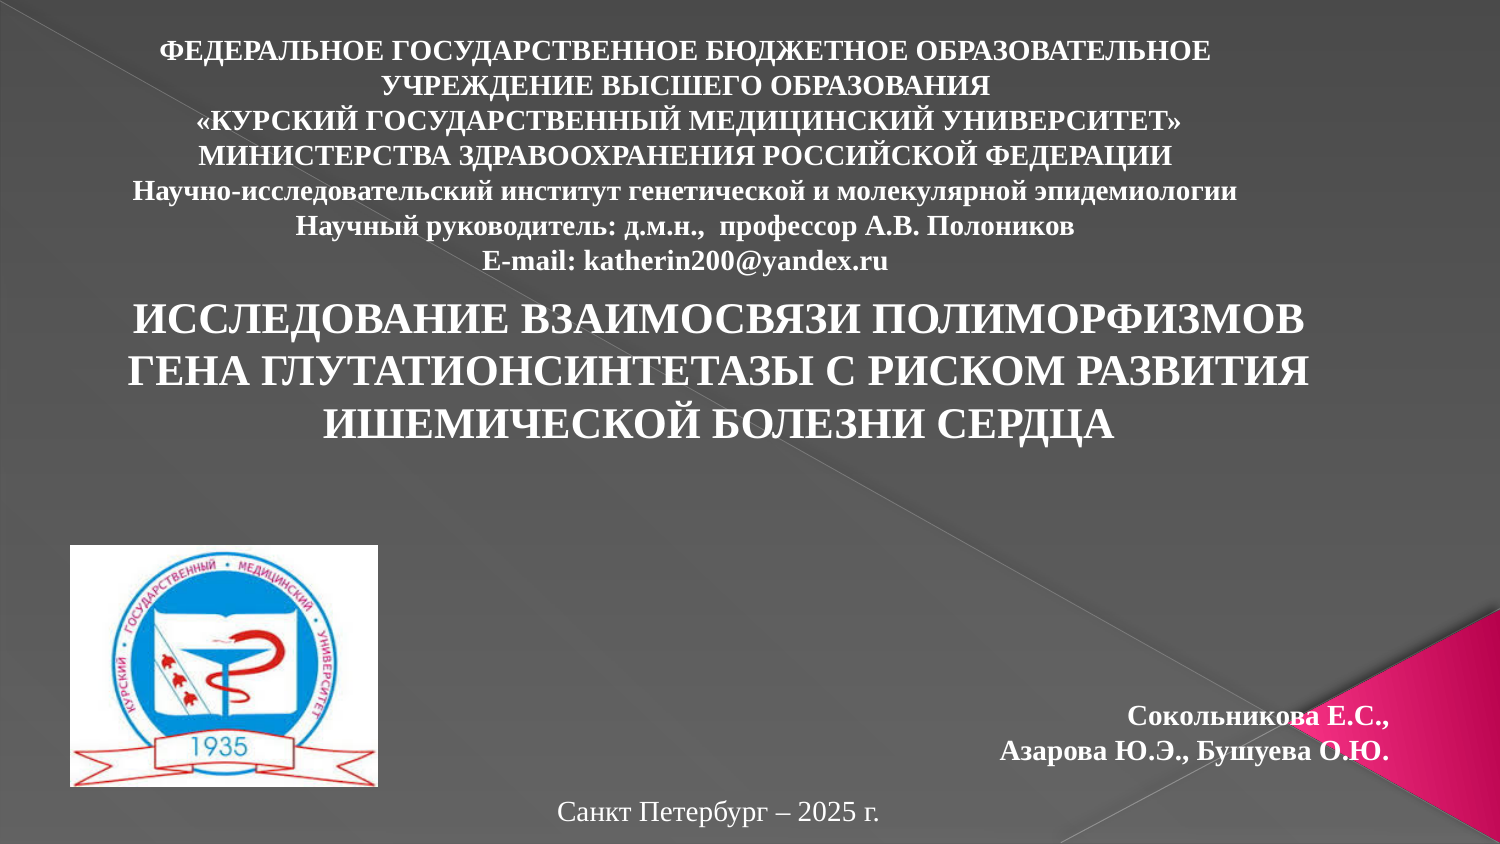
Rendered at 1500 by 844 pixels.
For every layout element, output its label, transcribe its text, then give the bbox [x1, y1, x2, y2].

text_box ИССЛЕДОВАНИЕ ВЗАИМОСВЯЗИ ПОЛИМОРФИЗМОВ ГЕНА ГЛУТАТИОНСИНТЕТАЗЫ С РИСКОМ РАЗВИТИЯ ИШЕМИЧЕСКОЙ БОЛЕЗНИ СЕРДЦА [70, 283, 1367, 453]
text_box Санкт Петербург – 2025 г. [545, 786, 892, 833]
text_box ФЕДЕРАЛЬНОЕ ГОСУДАРСТВЕННОЕ БЮДЖЕТНОЕ ОБРАЗОВАТЕЛЬНОЕ УЧРЕЖДЕНИЕ ВЫСШЕГО ОБРАЗОВАНИЯ «КУРСКИЙ ГОСУДАРСТВЕННЫЙ МЕДИЦИНСКИЙ УНИВЕРСИТЕТ» МИНИСТЕРСТВА ЗДРАВООХРАНЕНИЯ РОССИЙСКОЙ ФЕДЕРАЦИИ Научно-исследовательский институт генетической и молекулярной эпидемиологии Научный руководитель: д.м.н., профессор А.В. Полоников E-mail: katherin200@yandex.ru [88, 25, 1283, 282]
text_box Сокольникова Е.С., Азарова Ю.Э., Бушуева О.Ю. [546, 690, 1401, 772]
picture [70, 544, 378, 787]
